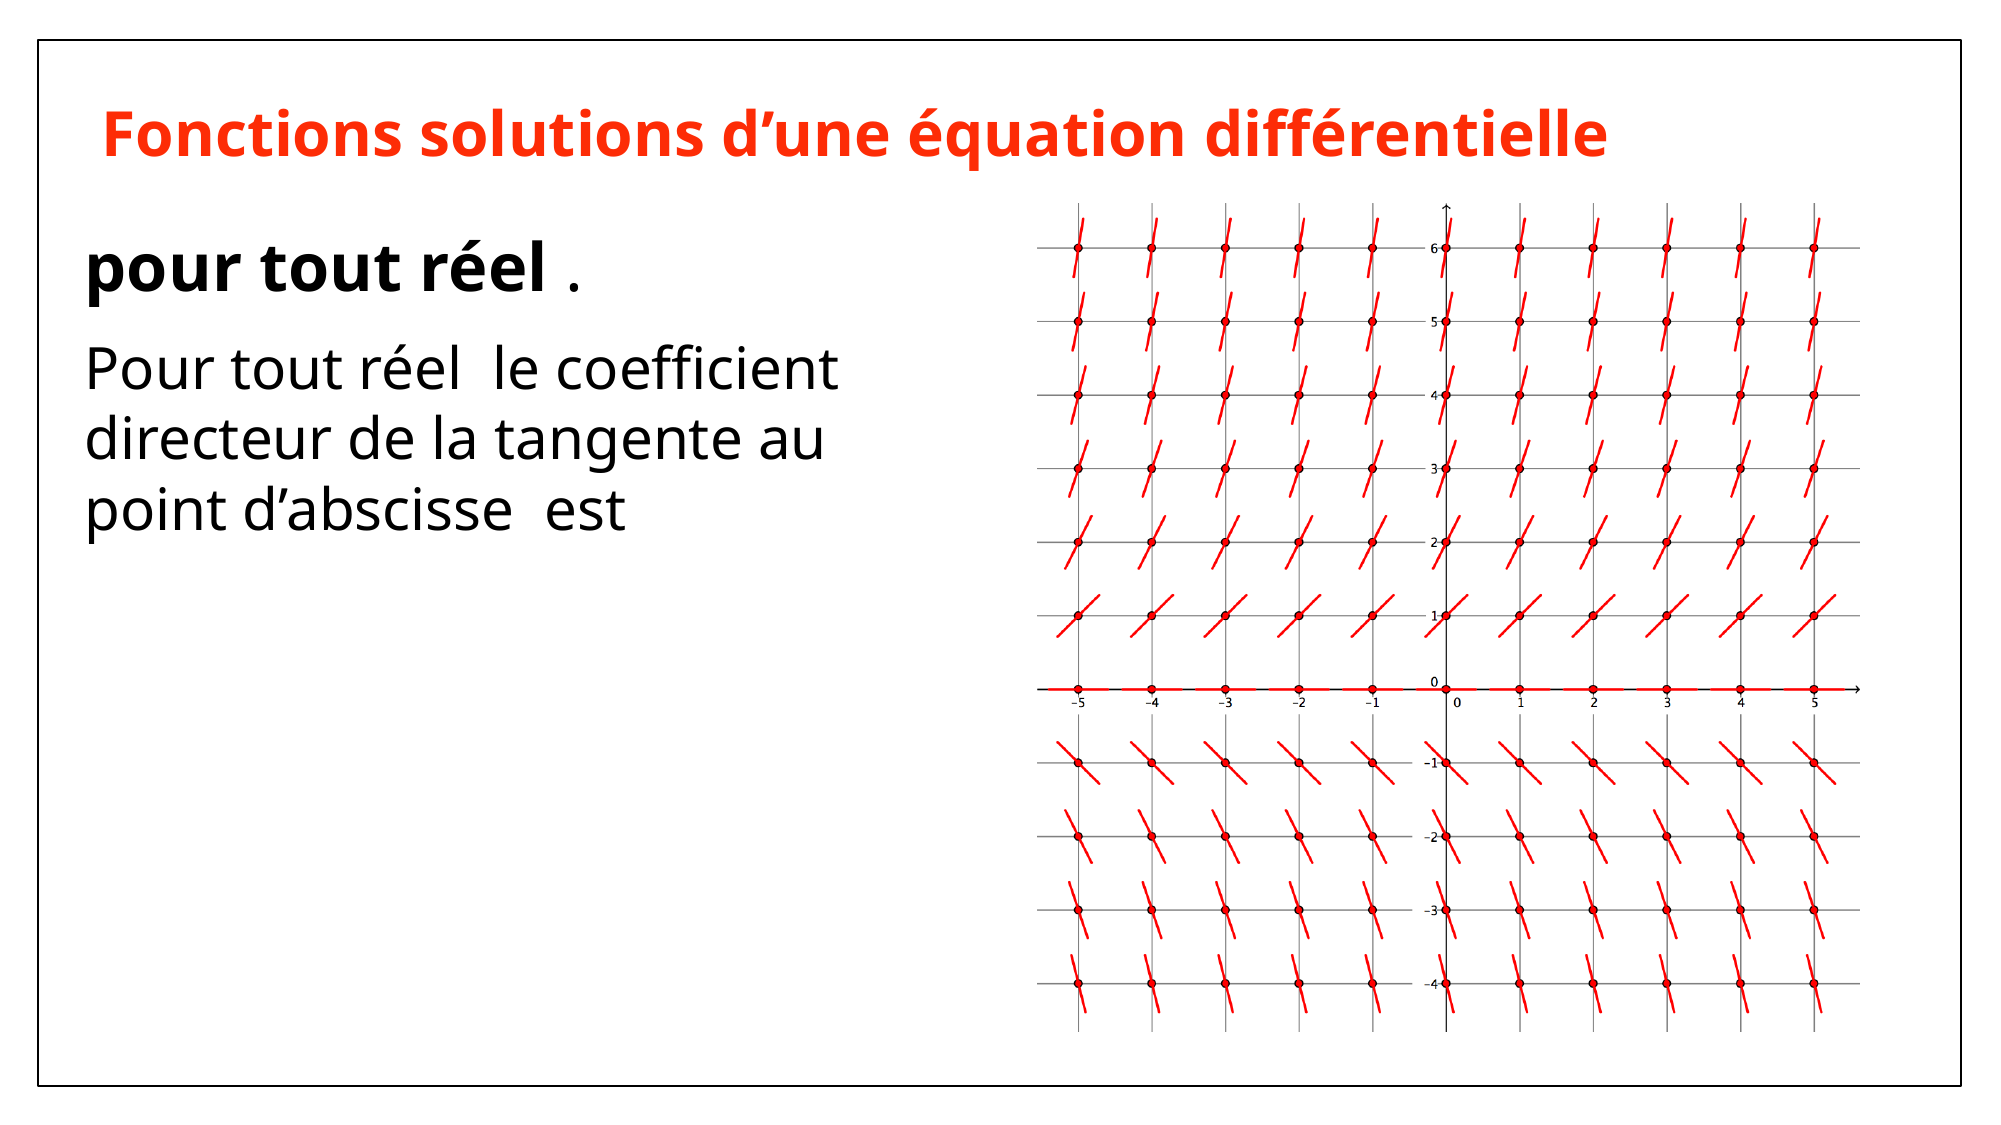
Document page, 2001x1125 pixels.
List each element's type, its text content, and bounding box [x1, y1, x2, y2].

title Fonctions solutions d’une équation différentielle [86, 94, 1880, 254]
picture [1037, 202, 1861, 1032]
